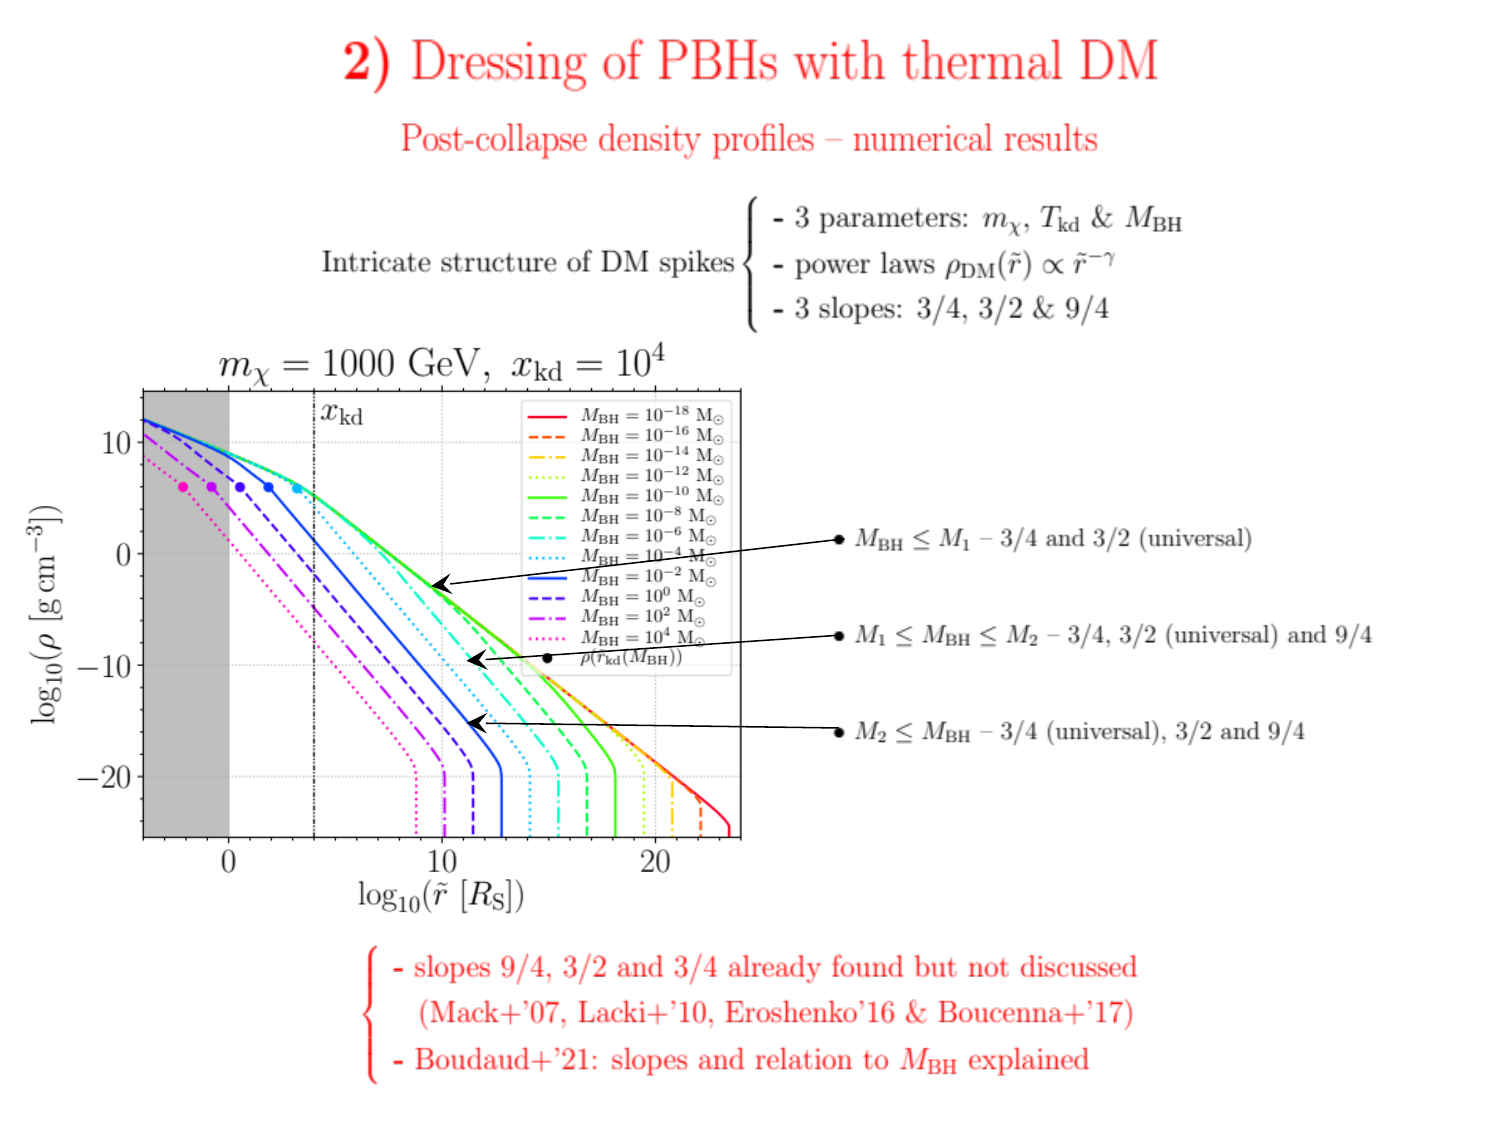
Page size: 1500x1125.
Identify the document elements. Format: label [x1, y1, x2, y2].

text_box [21, 333, 1381, 929]
picture [337, 30, 1163, 97]
picture [398, 112, 1102, 165]
picture [356, 938, 1144, 1094]
picture [313, 184, 1187, 339]
